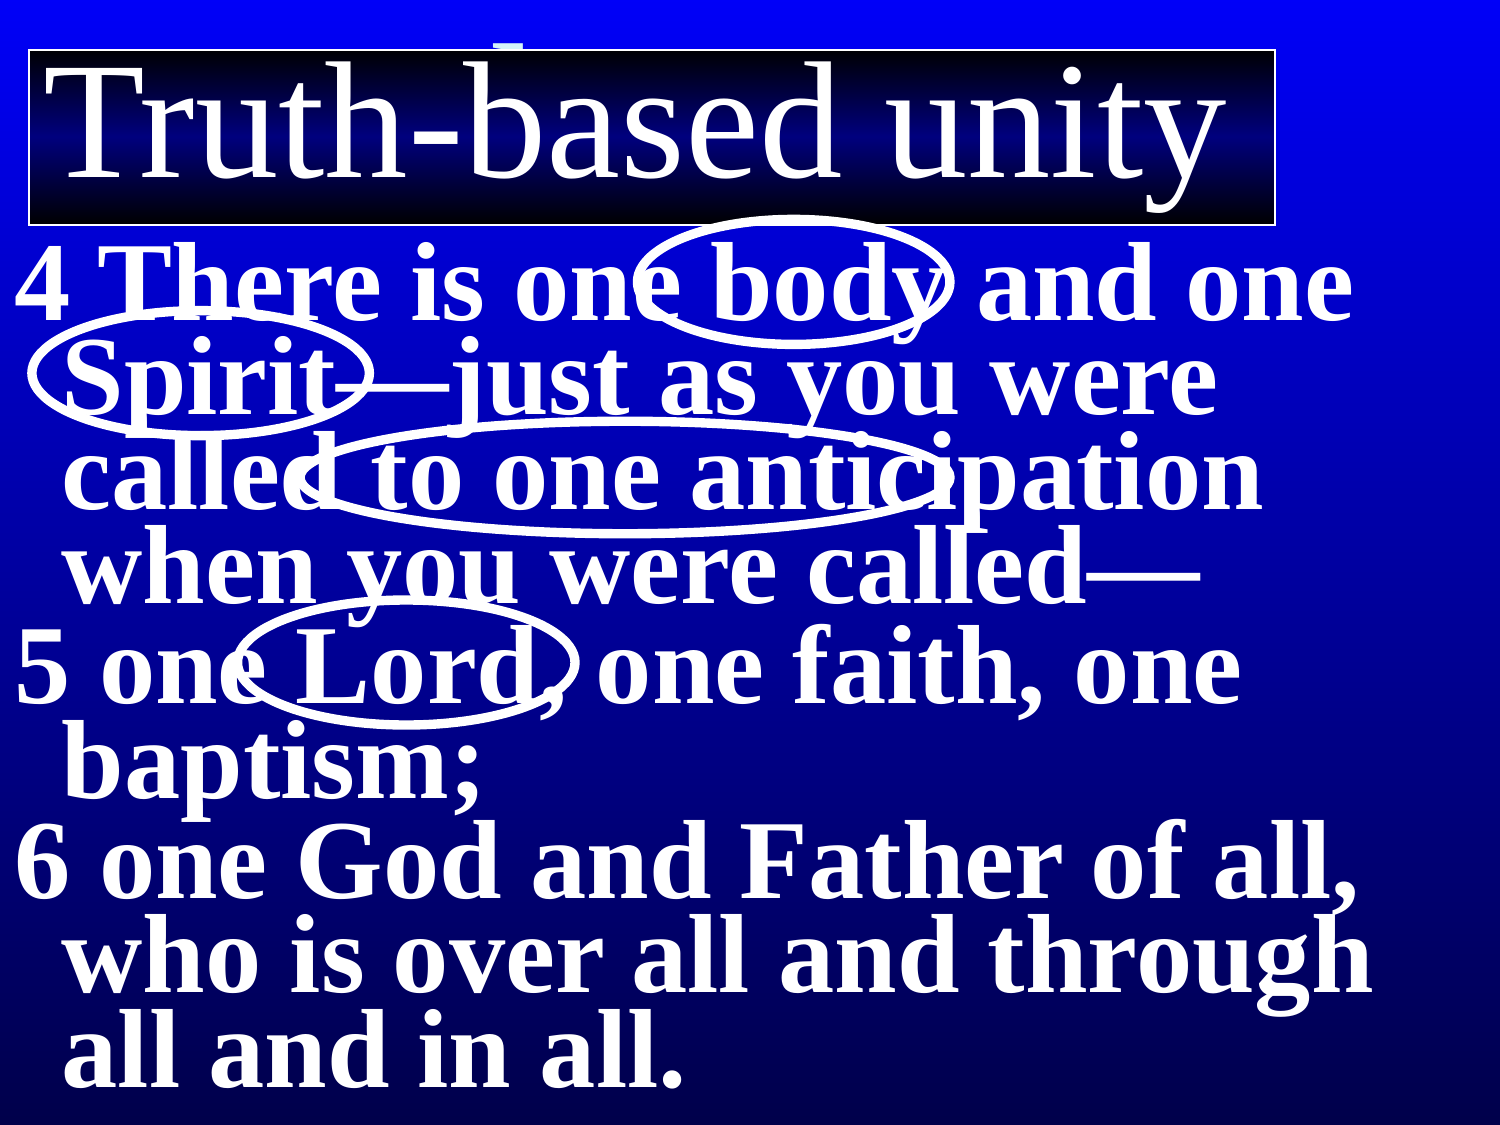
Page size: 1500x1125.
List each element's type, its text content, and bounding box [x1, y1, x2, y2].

list 4 There is one body and one Spirit—just as you were called to one anticipation when you were called— 5 one Lord, one faith, one baptism; 6 one God and Father of all, who is over all and through all and in all. [0, 237, 1500, 1038]
title Ephesians 4 [0, 0, 1500, 237]
text_box [237, 600, 576, 726]
text_box Truth-based unity [29, 50, 1275, 225]
text_box [637, 219, 950, 345]
text_box [300, 421, 951, 534]
text_box [31, 310, 370, 436]
